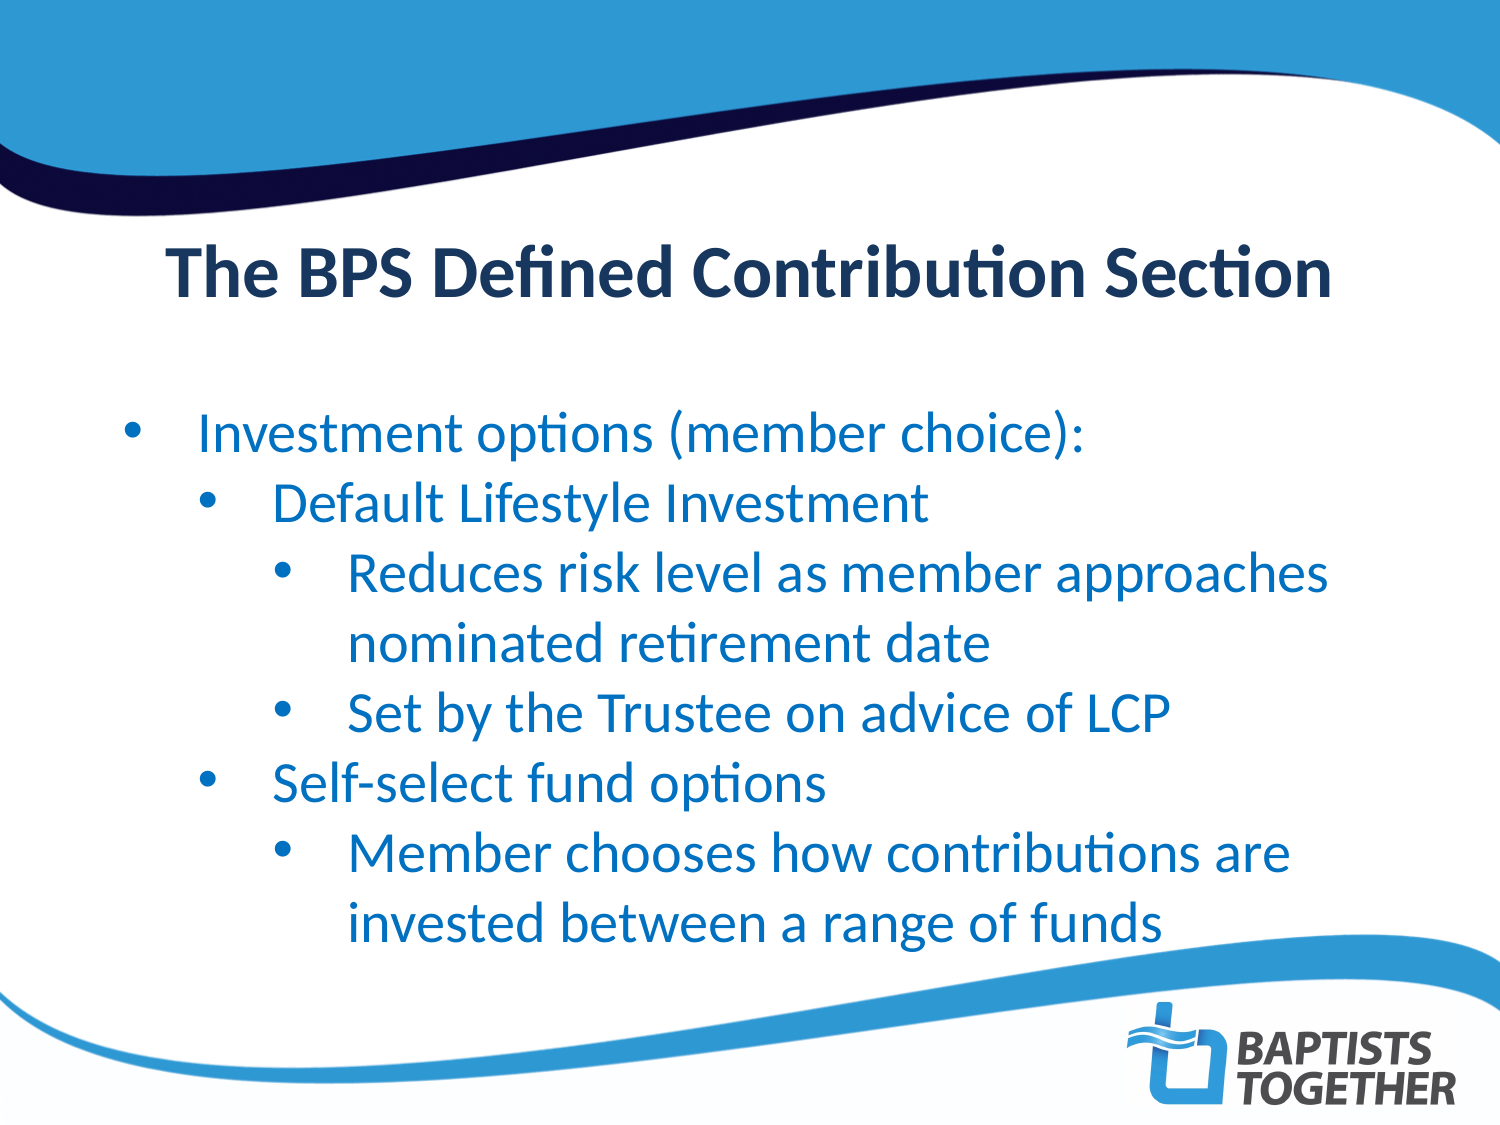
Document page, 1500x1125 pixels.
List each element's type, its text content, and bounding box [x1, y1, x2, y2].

picture [0, 0, 1500, 312]
picture [0, 905, 1500, 1125]
text_box Investment options (member choice): Default Lifestyle Investment Reduces risk level as member approaches nominated retirement date Set by the Trustee on advice of LCP Self-select fund options Member chooses how contributions are invested between a range of funds [108, 386, 1392, 962]
text_box The BPS Defined Contribution Section [40, 215, 1460, 338]
